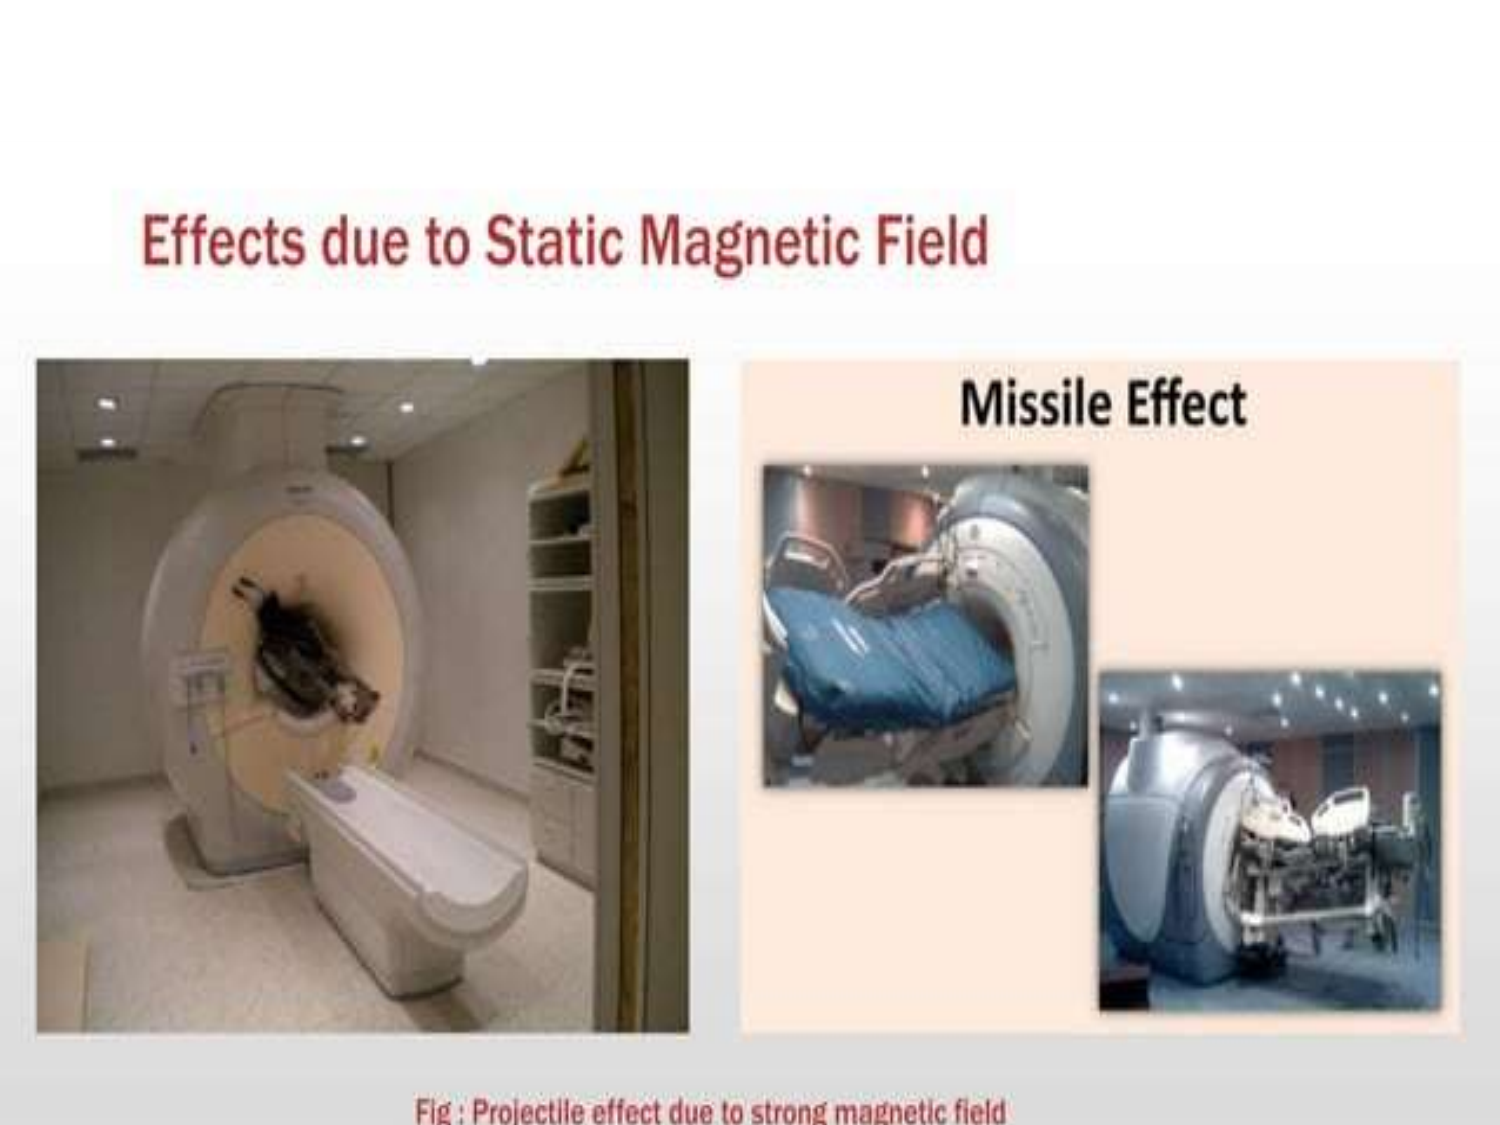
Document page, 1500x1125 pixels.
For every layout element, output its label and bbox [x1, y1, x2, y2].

picture [0, 139, 1500, 1125]
